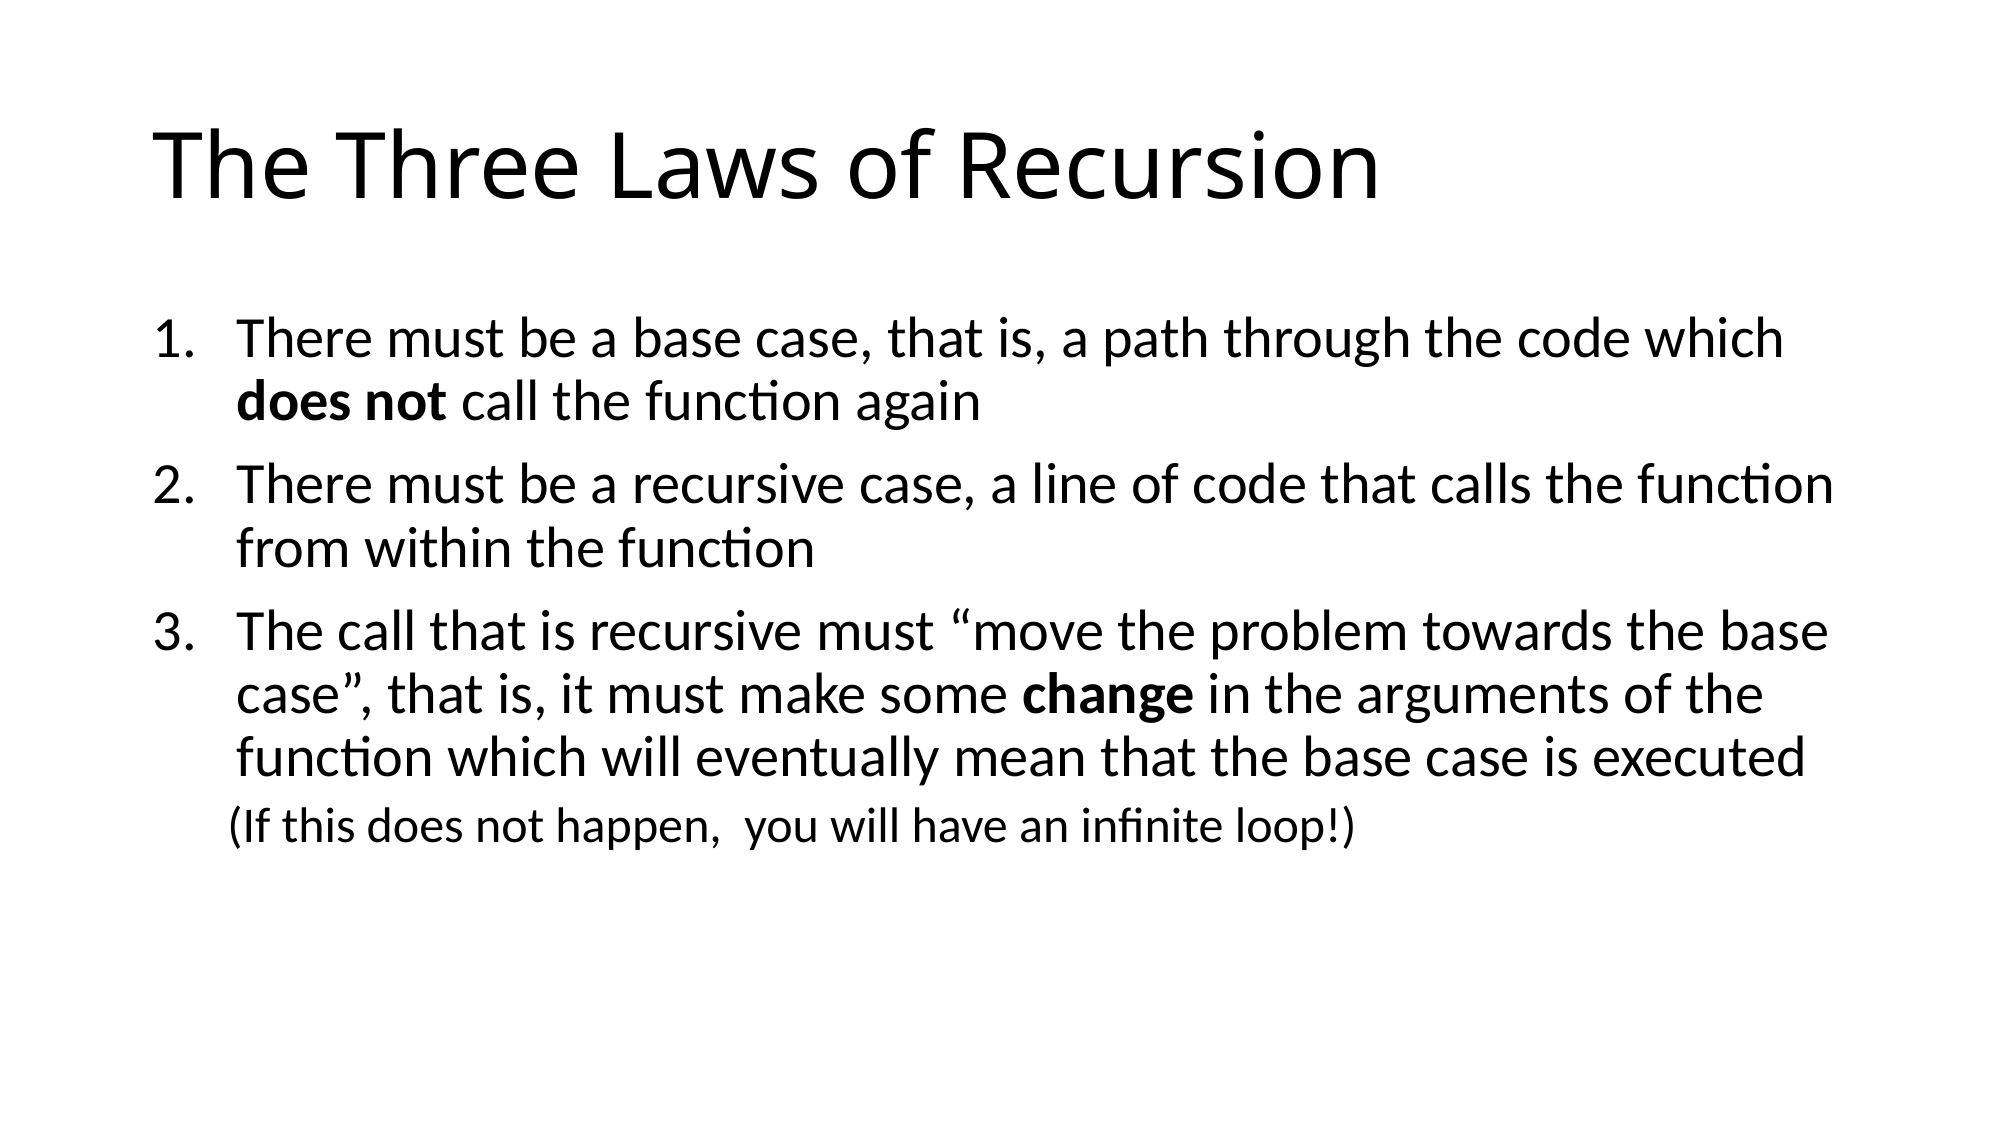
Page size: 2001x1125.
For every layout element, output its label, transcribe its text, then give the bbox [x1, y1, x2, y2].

list There must be a base case, that is, a path through the code which does not call the function again There must be a recursive case, a line of code that calls the function from within the function The call that is recursive must “move the problem towards the base case”, that is, it must make some change in the arguments of the function which will eventually mean that the base case is executed (If this does not happen, you will have an infinite loop!) [137, 299, 1863, 1014]
title The Three Laws of Recursion [137, 59, 1863, 278]
